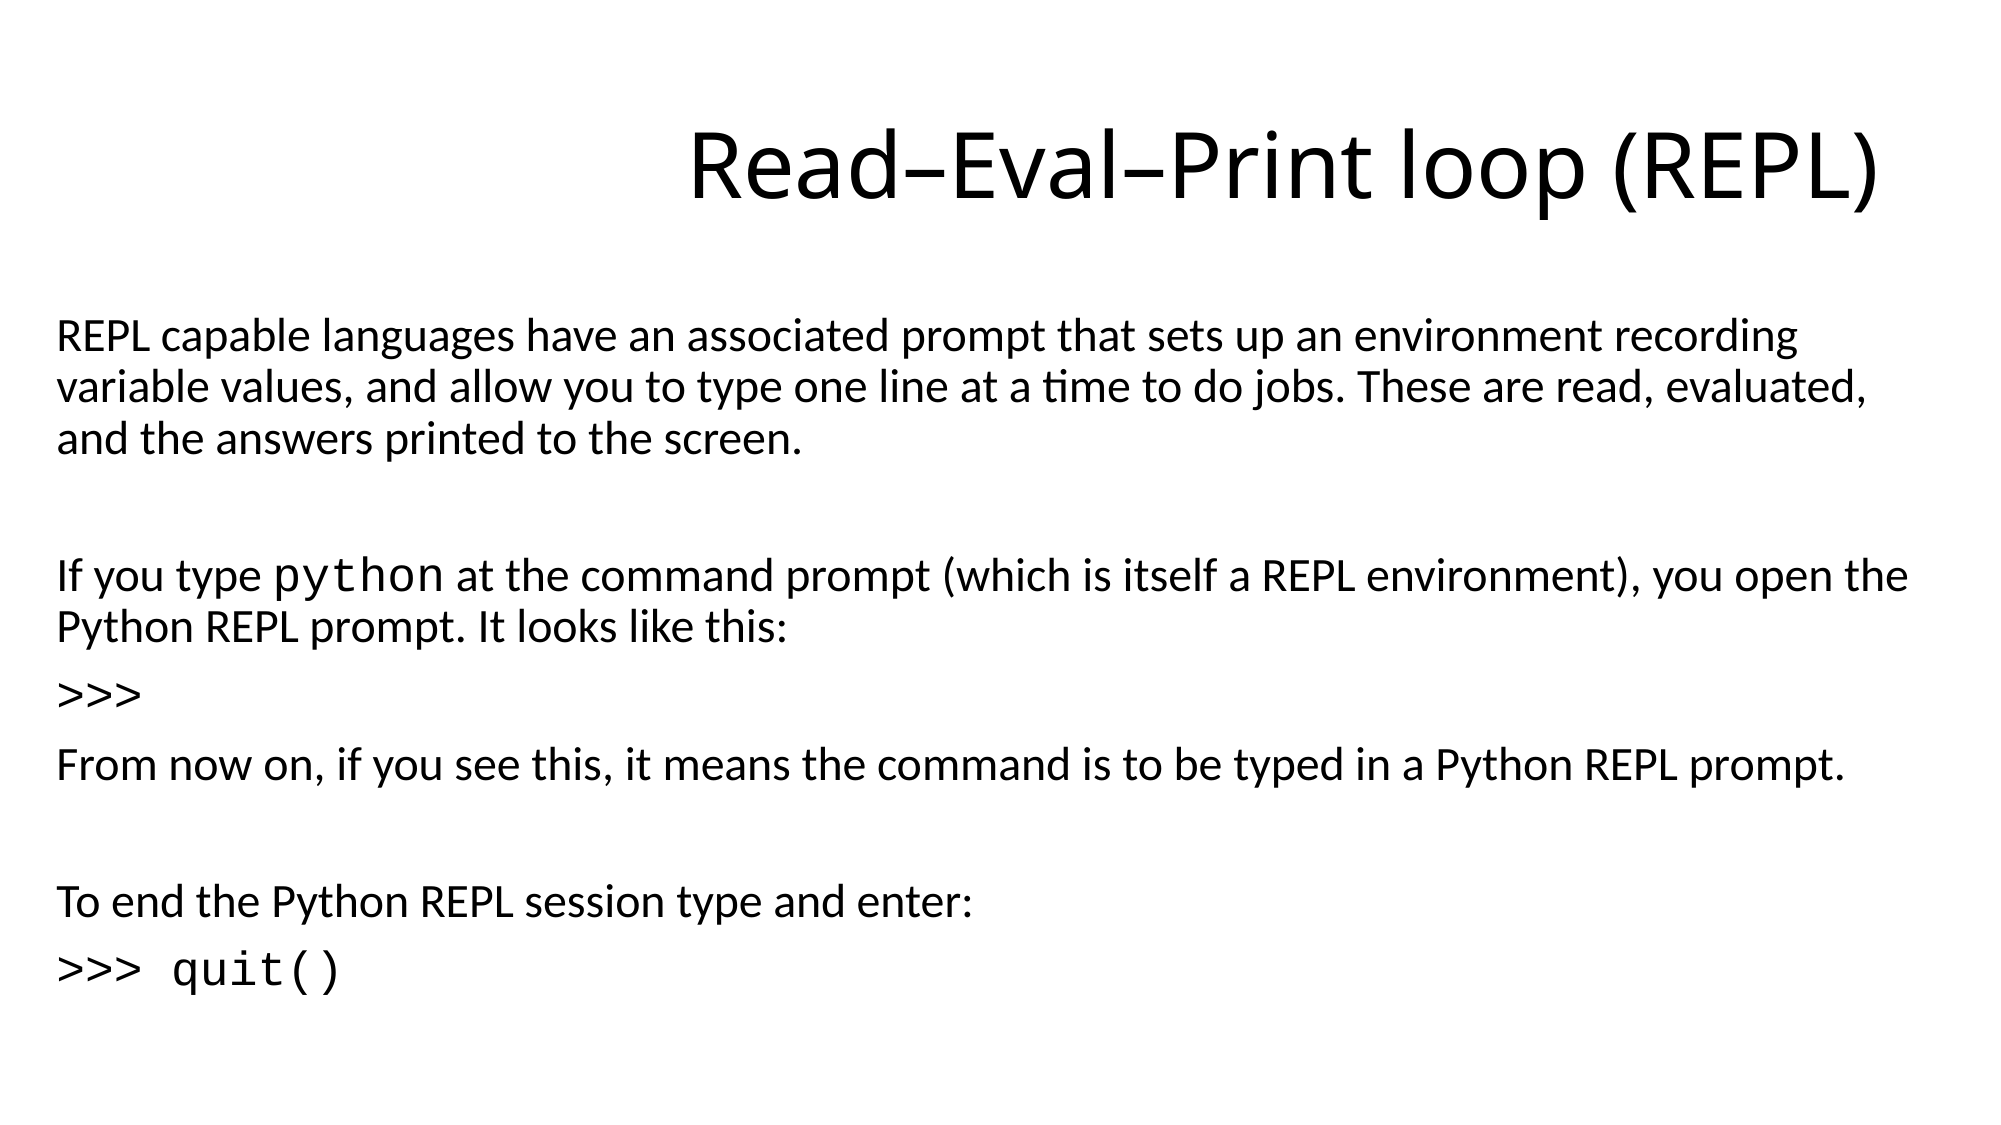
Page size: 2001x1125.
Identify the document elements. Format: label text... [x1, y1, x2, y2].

list REPL capable languages have an associated prompt that sets up an environment recording variable values, and allow you to type one line at a time to do jobs. These are read, evaluated, and the answers printed to the screen. If you type python at the command prompt (which is itself a REPL environment), you open the Python REPL prompt. It looks like this: >>> From now on, if you see this, it means the command is to be typed in a Python REPL prompt. To end the Python REPL session type and enter: >>> quit() [41, 302, 1957, 1086]
title Read–Eval–Print loop (REPL) [137, 59, 1895, 278]
